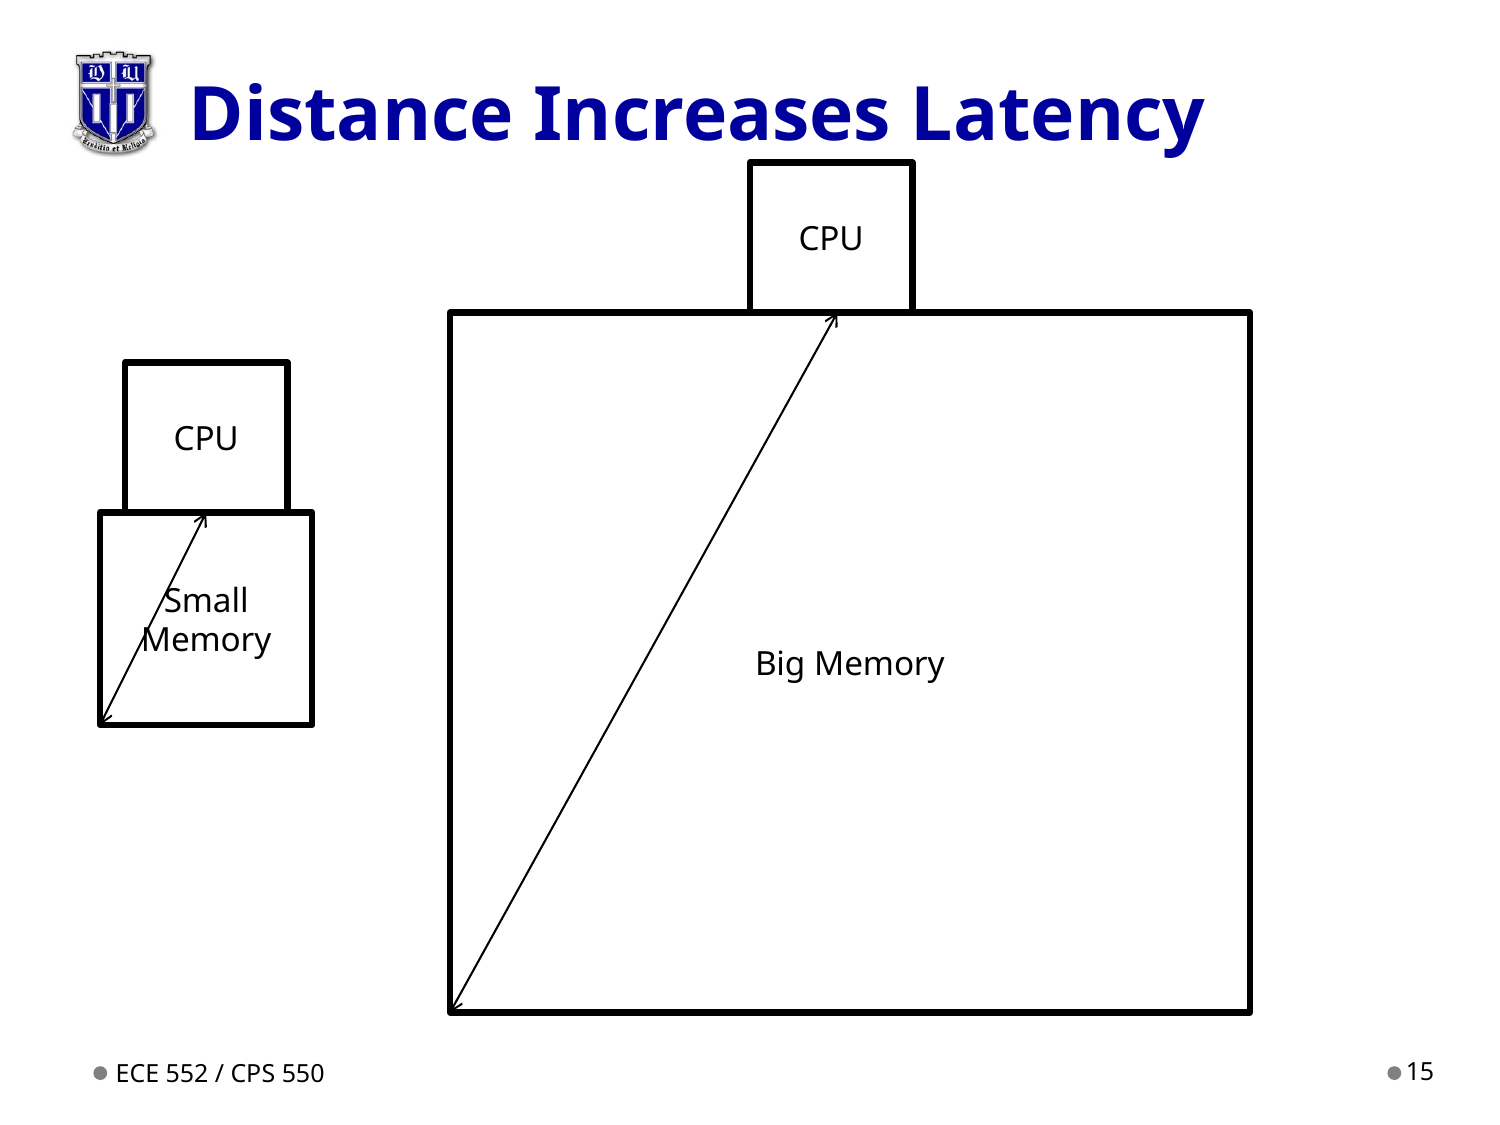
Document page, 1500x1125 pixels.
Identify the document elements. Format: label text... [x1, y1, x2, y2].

footer ECE 552 / CPS 550 [108, 1042, 576, 1103]
picture [62, 45, 163, 161]
text_box Distance Increases Latency [173, 24, 1475, 163]
slide_number 15 [1401, 1042, 1494, 1103]
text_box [99, 362, 313, 726]
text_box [449, 162, 1251, 1013]
